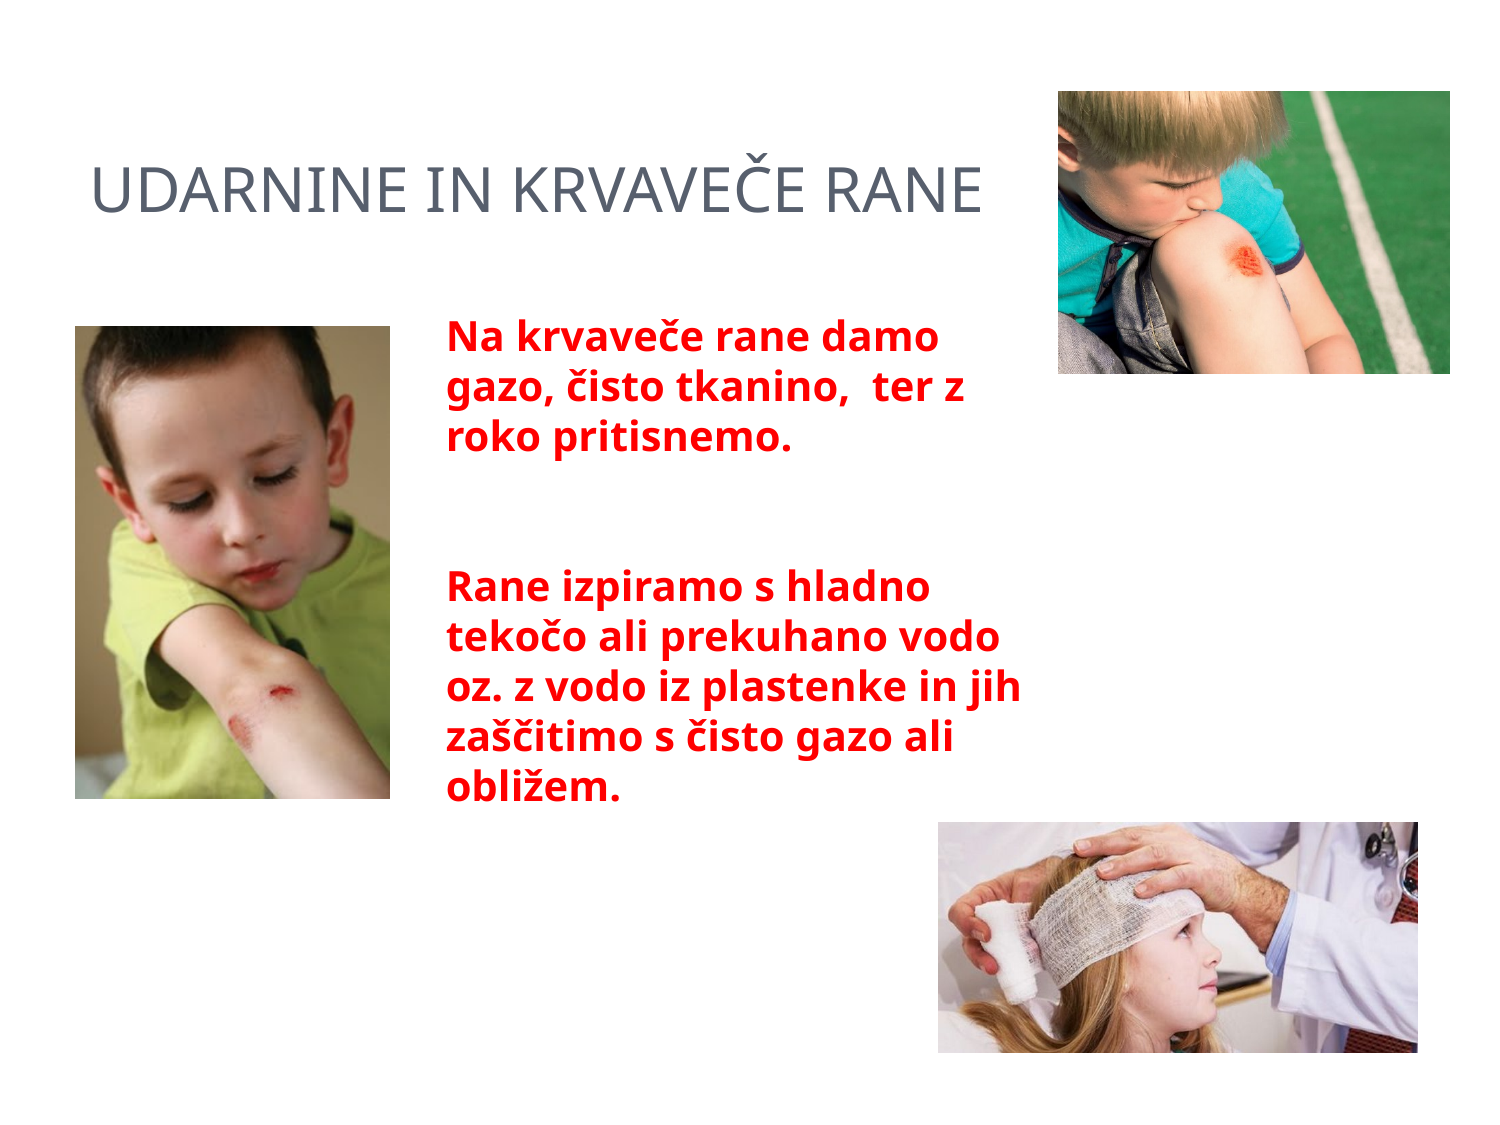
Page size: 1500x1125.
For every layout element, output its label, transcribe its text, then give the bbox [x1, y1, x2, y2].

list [74, 326, 391, 799]
picture [938, 821, 1419, 1053]
title Udarnine in krvaveče rane [75, 45, 1300, 233]
text_box Na krvaveče rane damo gazo, čisto tkanino, ter z roko pritisnemo. Rane izpiramo s hladno tekočo ali prekuhano vodo oz. z vodo iz plastenke in jih zaščitimo s čisto gazo ali obližem. [431, 302, 1069, 818]
picture [1058, 90, 1450, 375]
